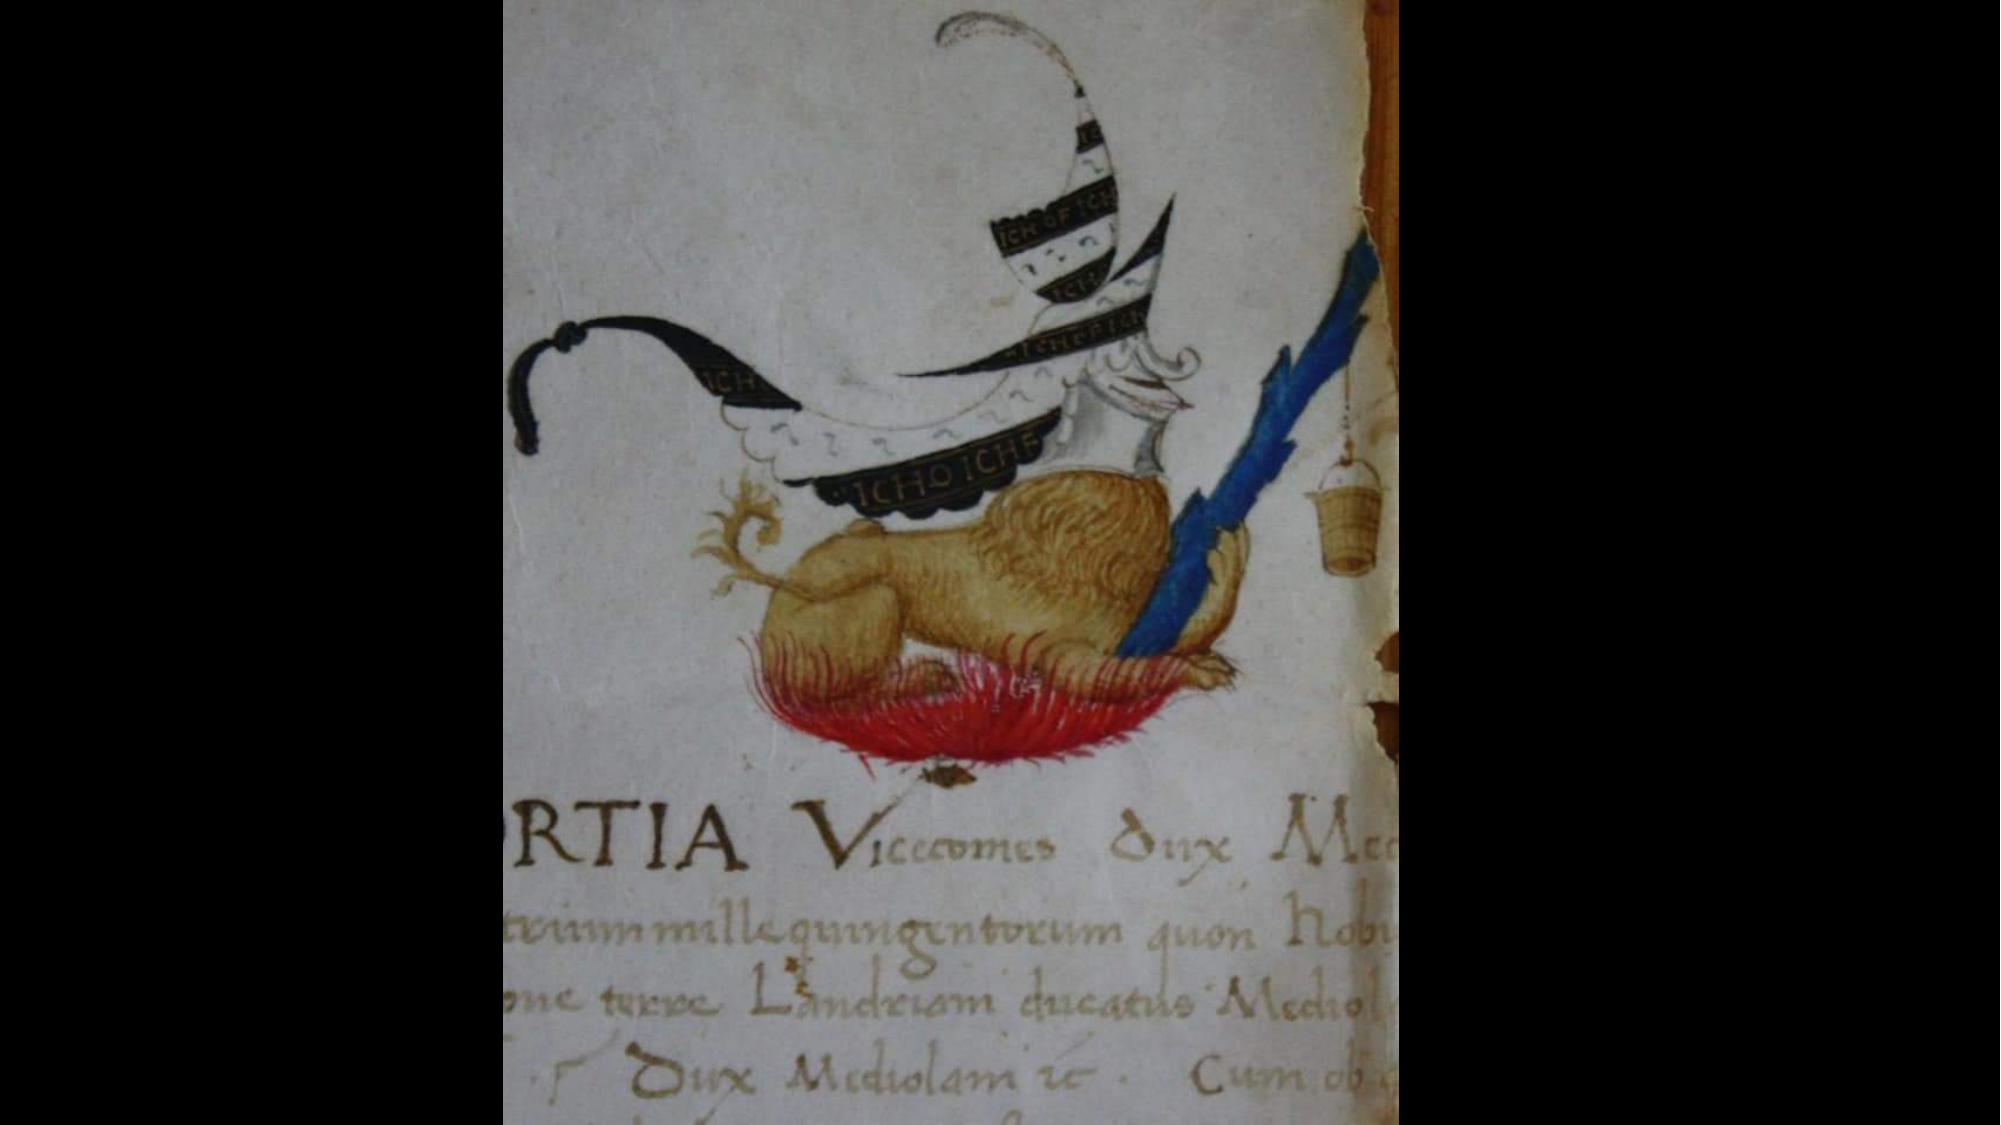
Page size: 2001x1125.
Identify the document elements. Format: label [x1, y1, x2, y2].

picture [503, 0, 1399, 1125]
